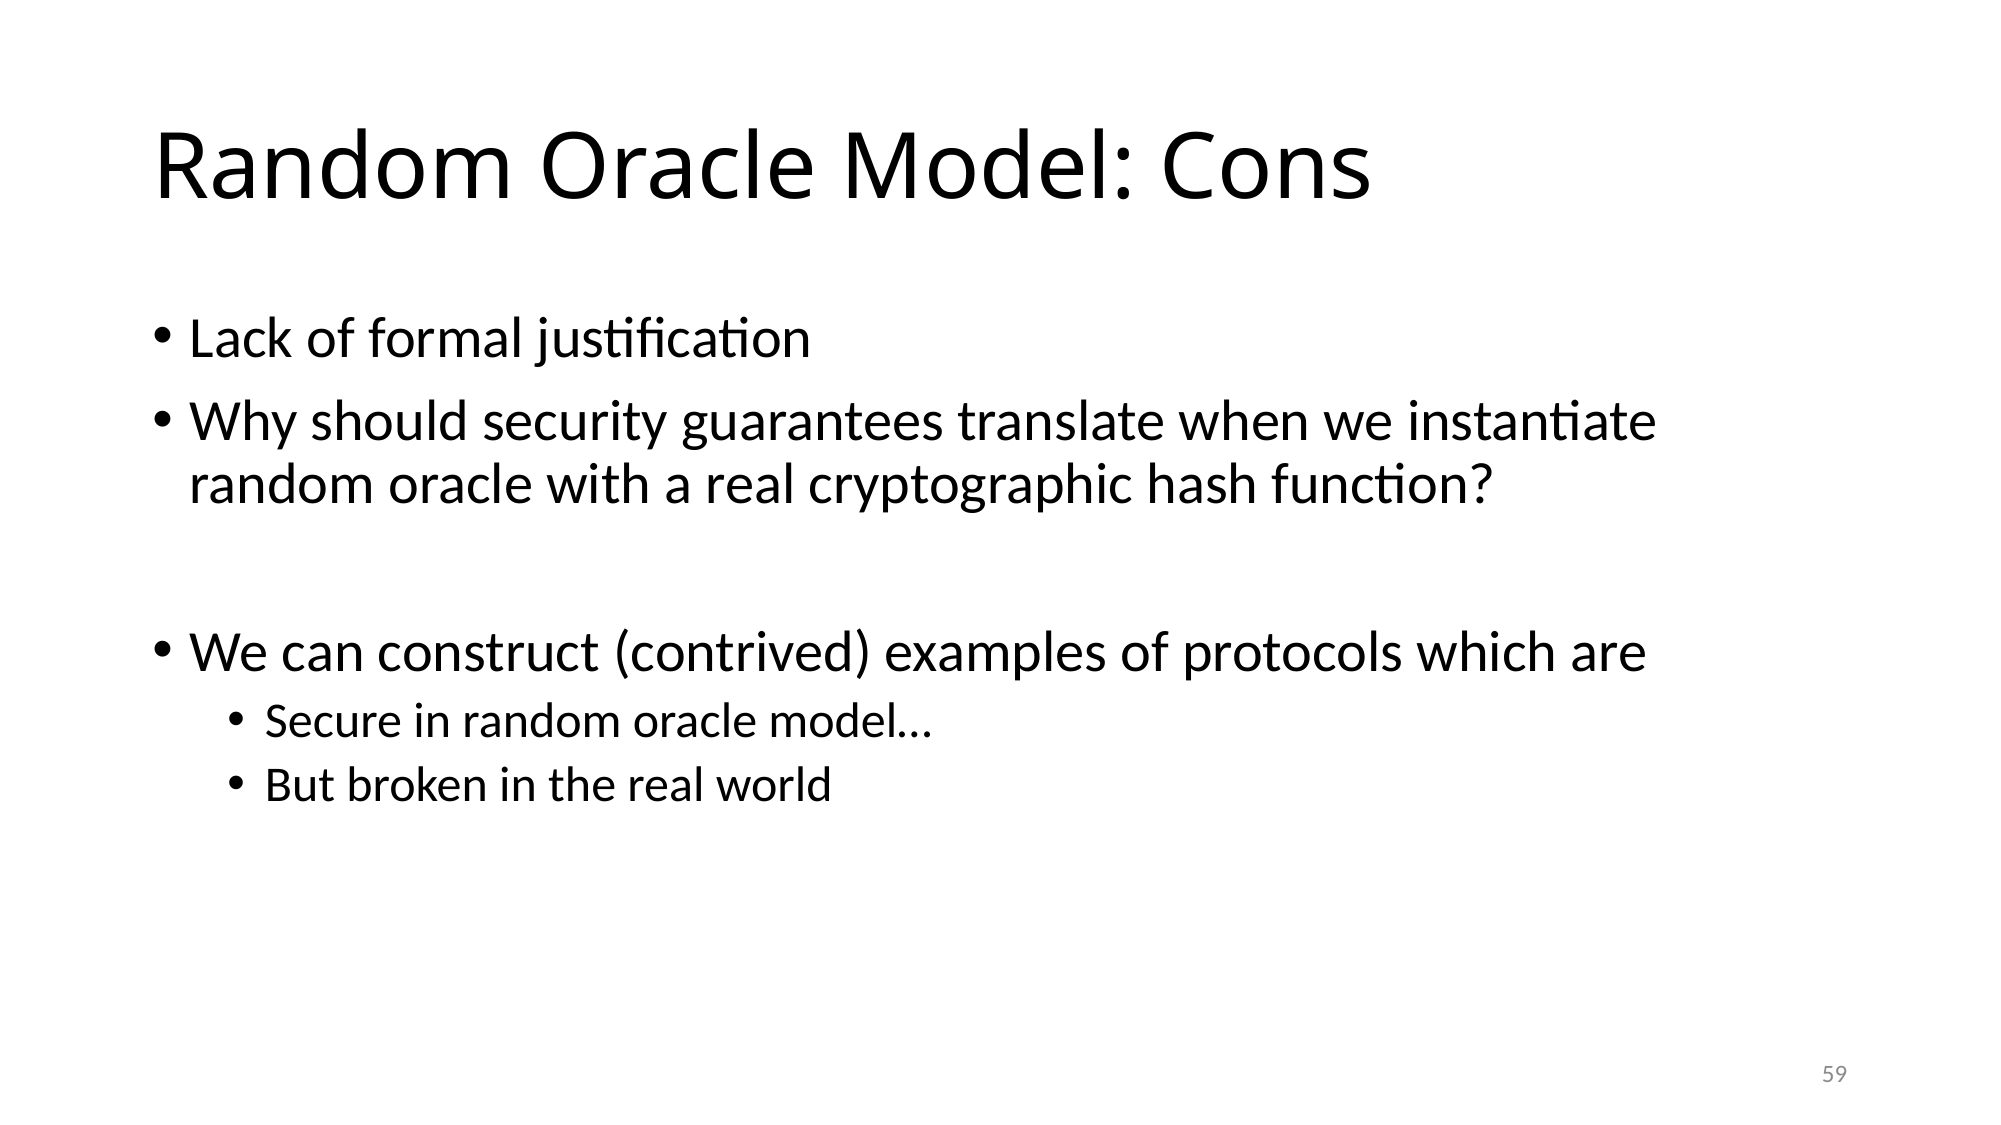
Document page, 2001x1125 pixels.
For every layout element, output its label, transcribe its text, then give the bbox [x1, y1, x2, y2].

list Lack of formal justification Why should security guarantees translate when we instantiate random oracle with a real cryptographic hash function? We can construct (contrived) examples of protocols which are Secure in random oracle model… But broken in the real world [137, 299, 1863, 1014]
title Random Oracle Model: Cons [137, 59, 1863, 278]
slide_number 59 [1412, 1042, 1863, 1103]
